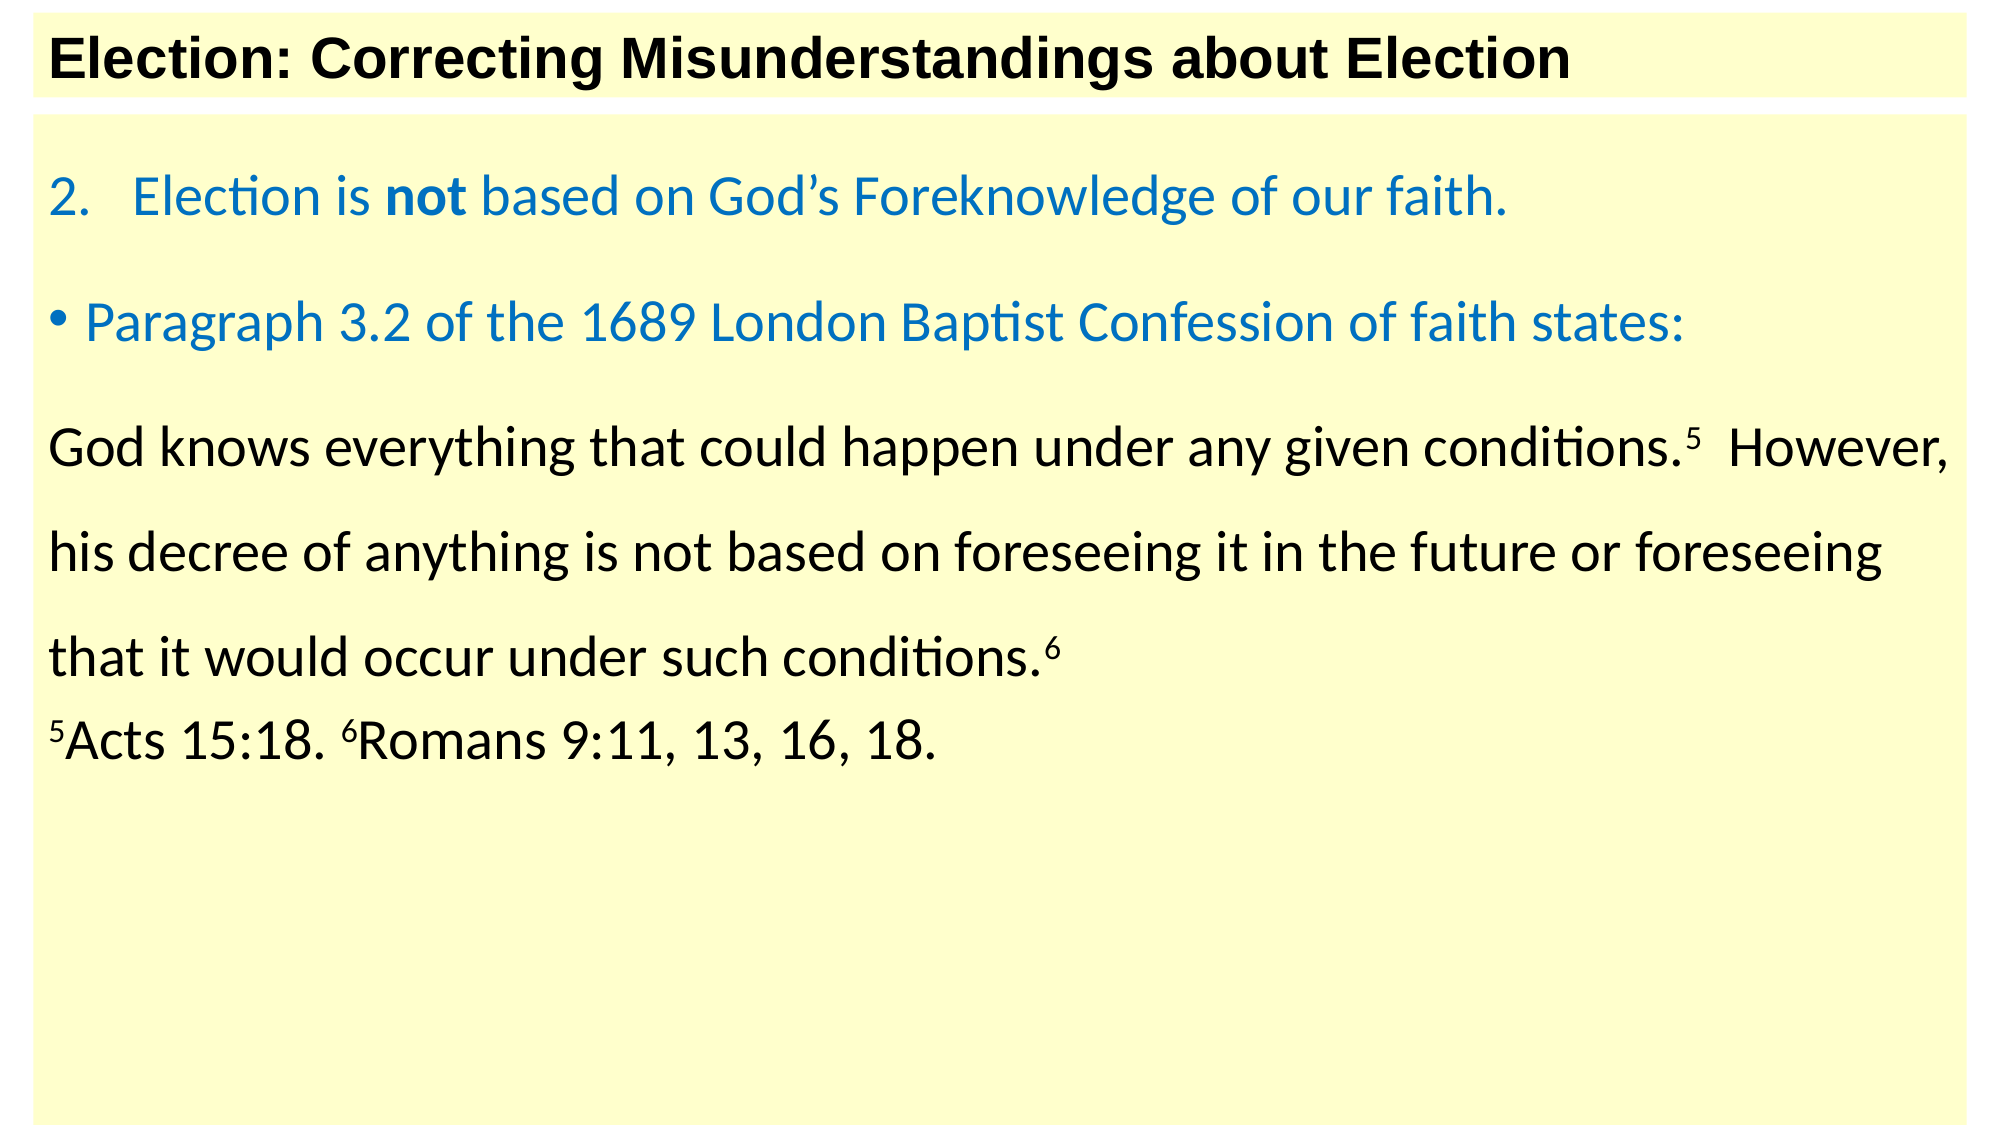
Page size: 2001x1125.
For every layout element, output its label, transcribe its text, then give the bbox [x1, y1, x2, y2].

list Election is not based on God’s Foreknowledge of our faith. Paragraph 3.2 of the 1689 London Baptist Confession of faith states: God knows everything that could happen under any given conditions.5 However, his decree of anything is not based on foreseeing it in the future or foreseeing that it would occur under such conditions.6 5Acts 15:18. 6Romans 9:11, 13, 16, 18. [33, 114, 1967, 1125]
text_box Election: Correcting Misunderstandings about Election [33, 12, 1967, 98]
